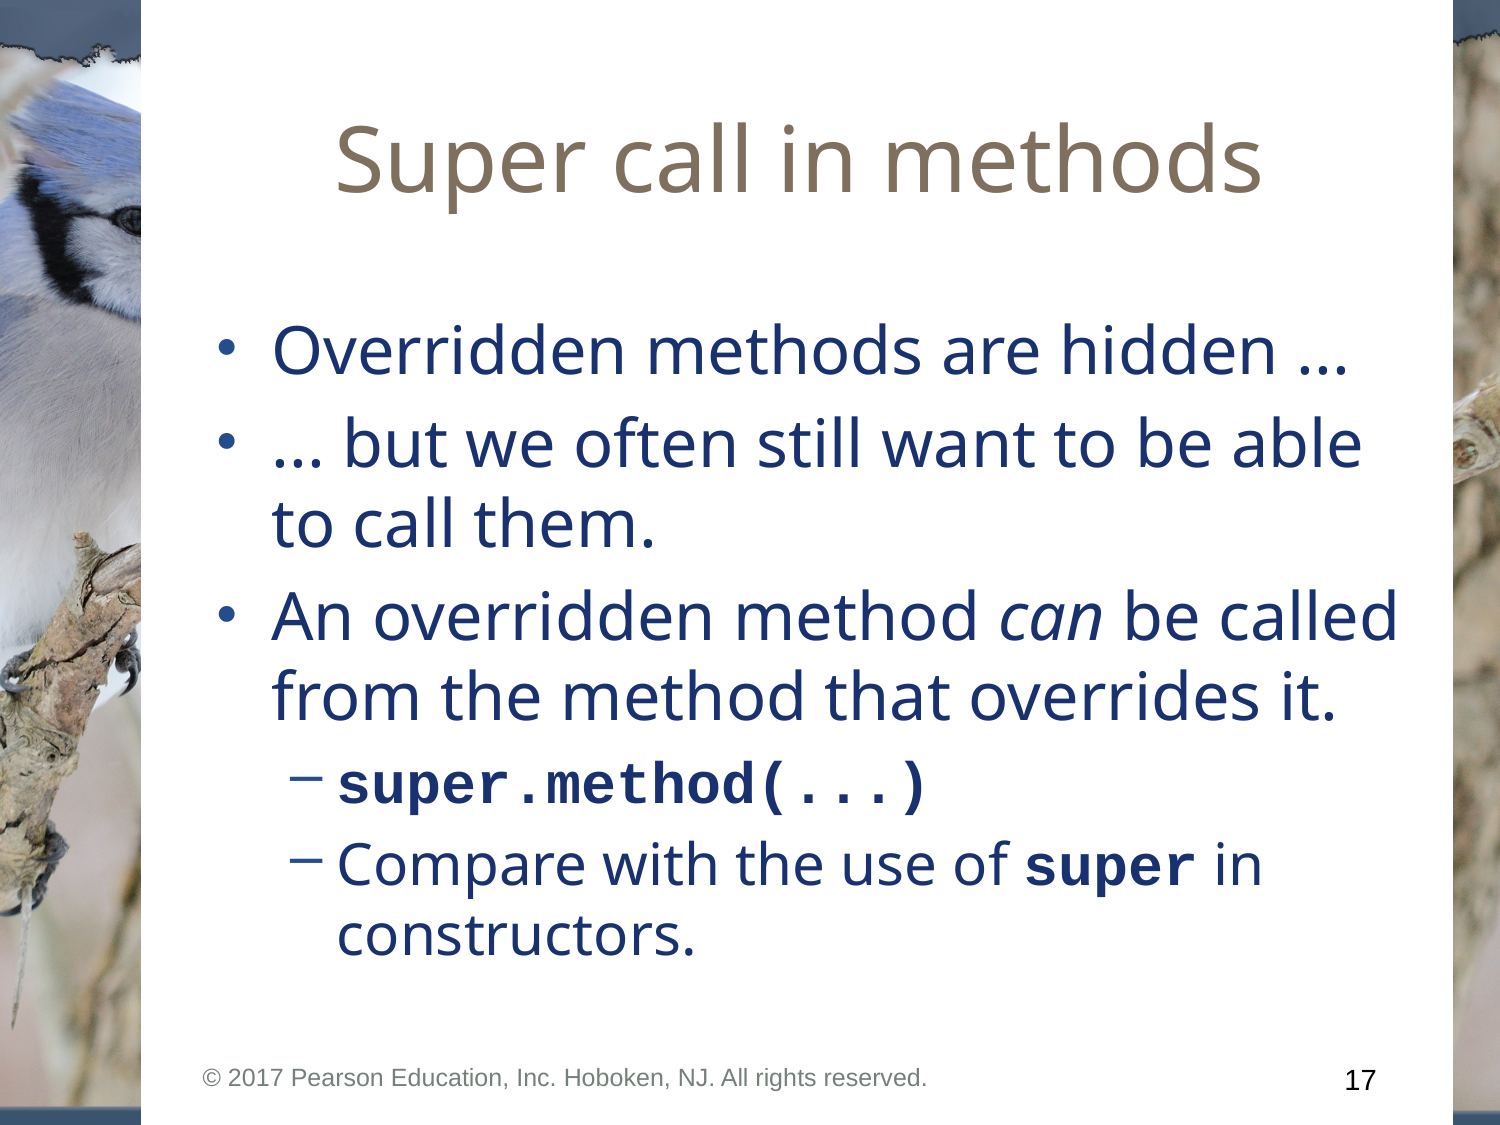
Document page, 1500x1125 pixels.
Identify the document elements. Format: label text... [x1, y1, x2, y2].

picture [1453, 0, 1500, 1125]
footer © 2017 Pearson Education, Inc. Hoboken, NJ. All rights reserved. [187, 1054, 1325, 1105]
title Super call in methods [162, 62, 1438, 250]
picture [0, 0, 141, 1125]
list Overridden methods are hidden ... ... but we often still want to be able to call them. An overridden method can be called from the method that overrides it. super.method(...) Compare with the use of super in constructors. [200, 299, 1425, 1000]
